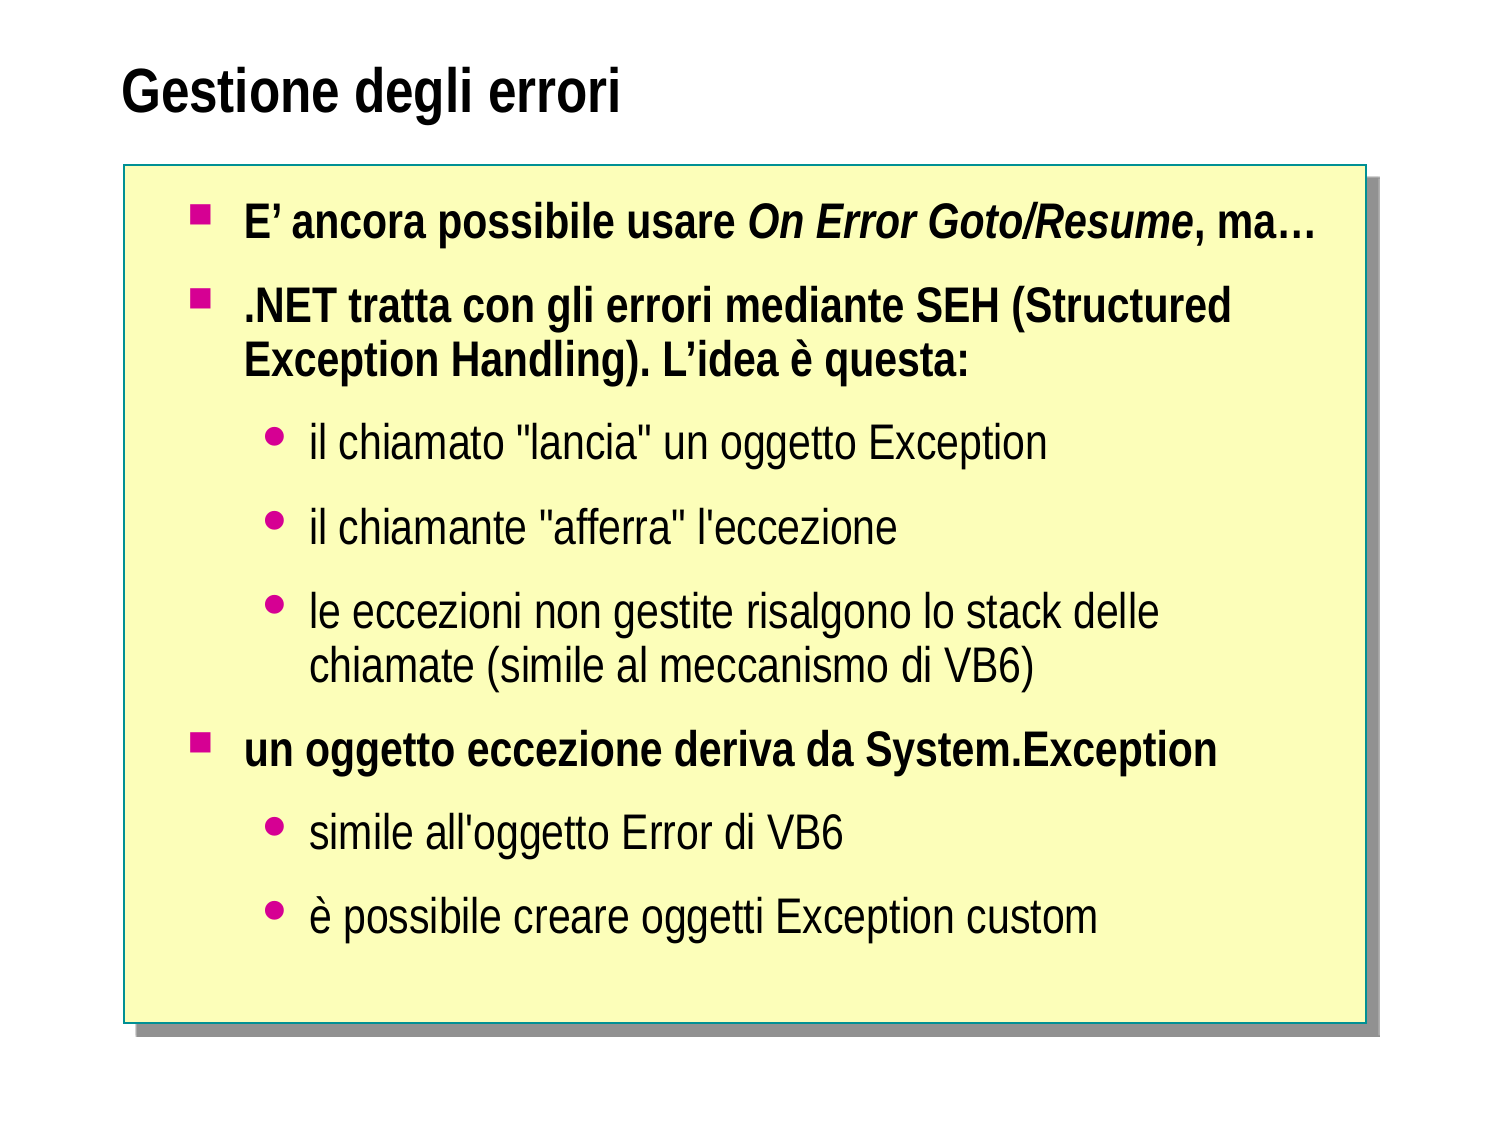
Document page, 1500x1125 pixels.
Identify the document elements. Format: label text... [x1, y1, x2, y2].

title Gestione degli errori [106, 25, 1450, 164]
list E’ ancora possibile usare On Error Goto/Resume, ma… .NET tratta con gli errori mediante SEH (Structured Exception Handling). L’idea è questa: il chiamato "lancia" un oggetto Exception il chiamante "afferra" l'eccezione le eccezioni non gestite risalgono lo stack delle chiamate (simile al meccanismo di VB6) un oggetto eccezione deriva da System.Exception simile all'oggetto Error di VB6 è possibile creare oggetti Exception custom [172, 187, 1353, 1008]
